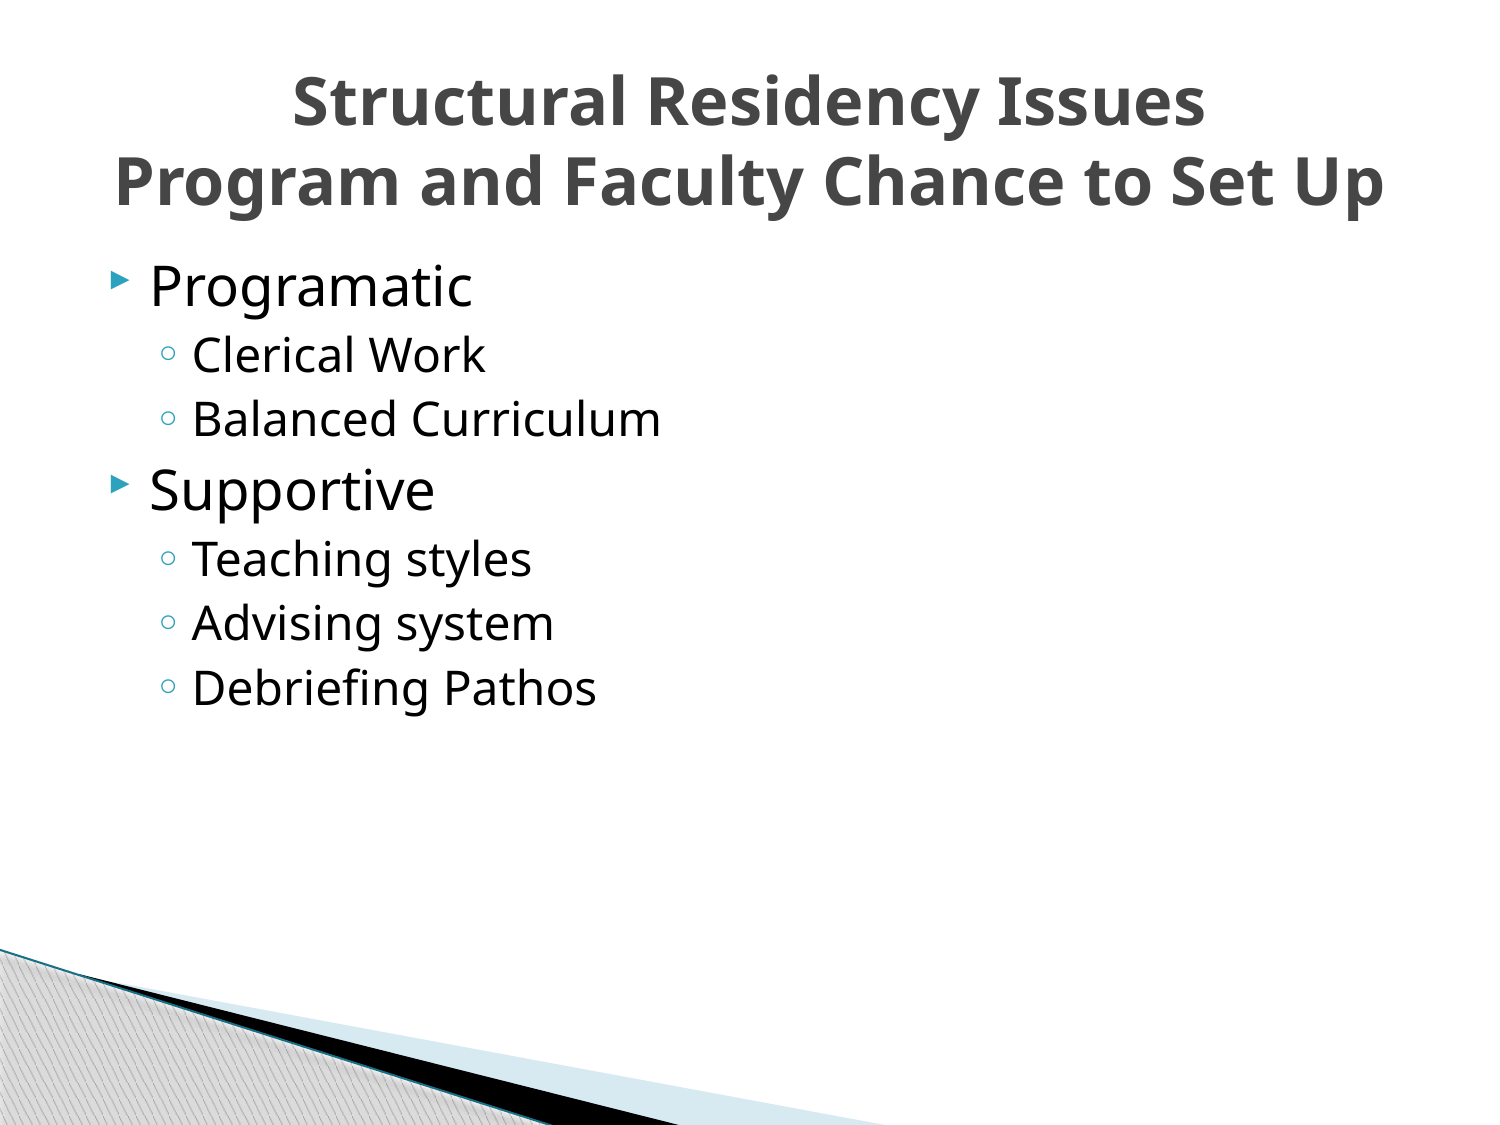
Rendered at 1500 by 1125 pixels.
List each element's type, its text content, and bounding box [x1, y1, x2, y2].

list Programatic Clerical Work Balanced Curriculum Supportive Teaching styles Advising system Debriefing Pathos [75, 243, 1425, 986]
title Structural Residency Issues Program and Faculty Chance to Set Up [75, 45, 1425, 233]
